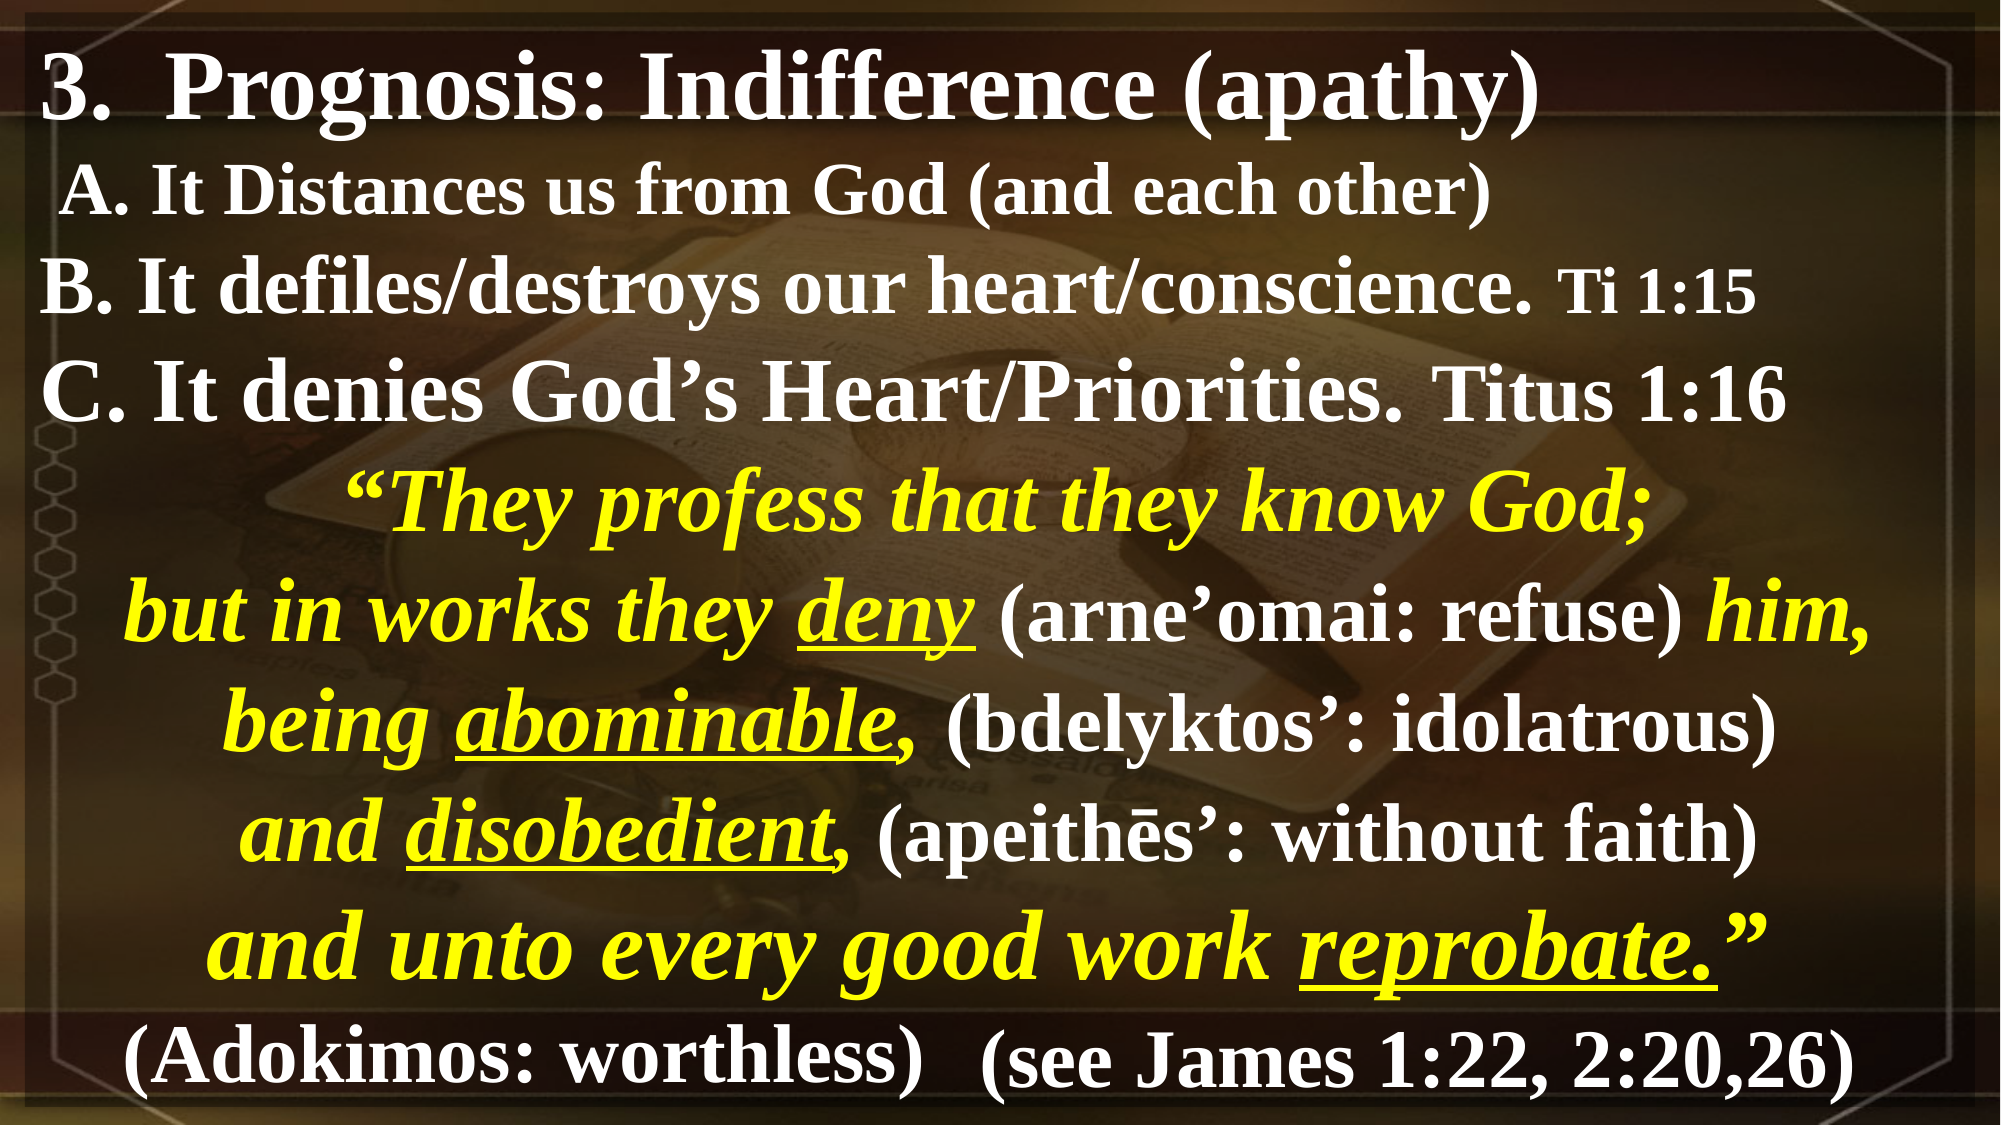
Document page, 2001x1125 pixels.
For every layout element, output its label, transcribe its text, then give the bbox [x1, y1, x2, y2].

text_box (see James 1:22, 2:20,26) [964, 996, 1975, 1112]
text_box 3. Prognosis: Indifference (apathy) A. It Distances us from God (and each other) B. It defiles/destroys our heart/conscience. Ti 1:15 C. It denies God’s Heart/Priorities. Titus 1:16 “They profess that they know God; but in works they deny (arne’omai: refuse) him, being abominable, (bdelyktos’: idolatrous) and disobedient, (apeithēs’: without faith) and unto every good work reprobate.” (Adokimos: worthless) [24, 12, 1975, 1107]
picture [0, 0, 2001, 1125]
